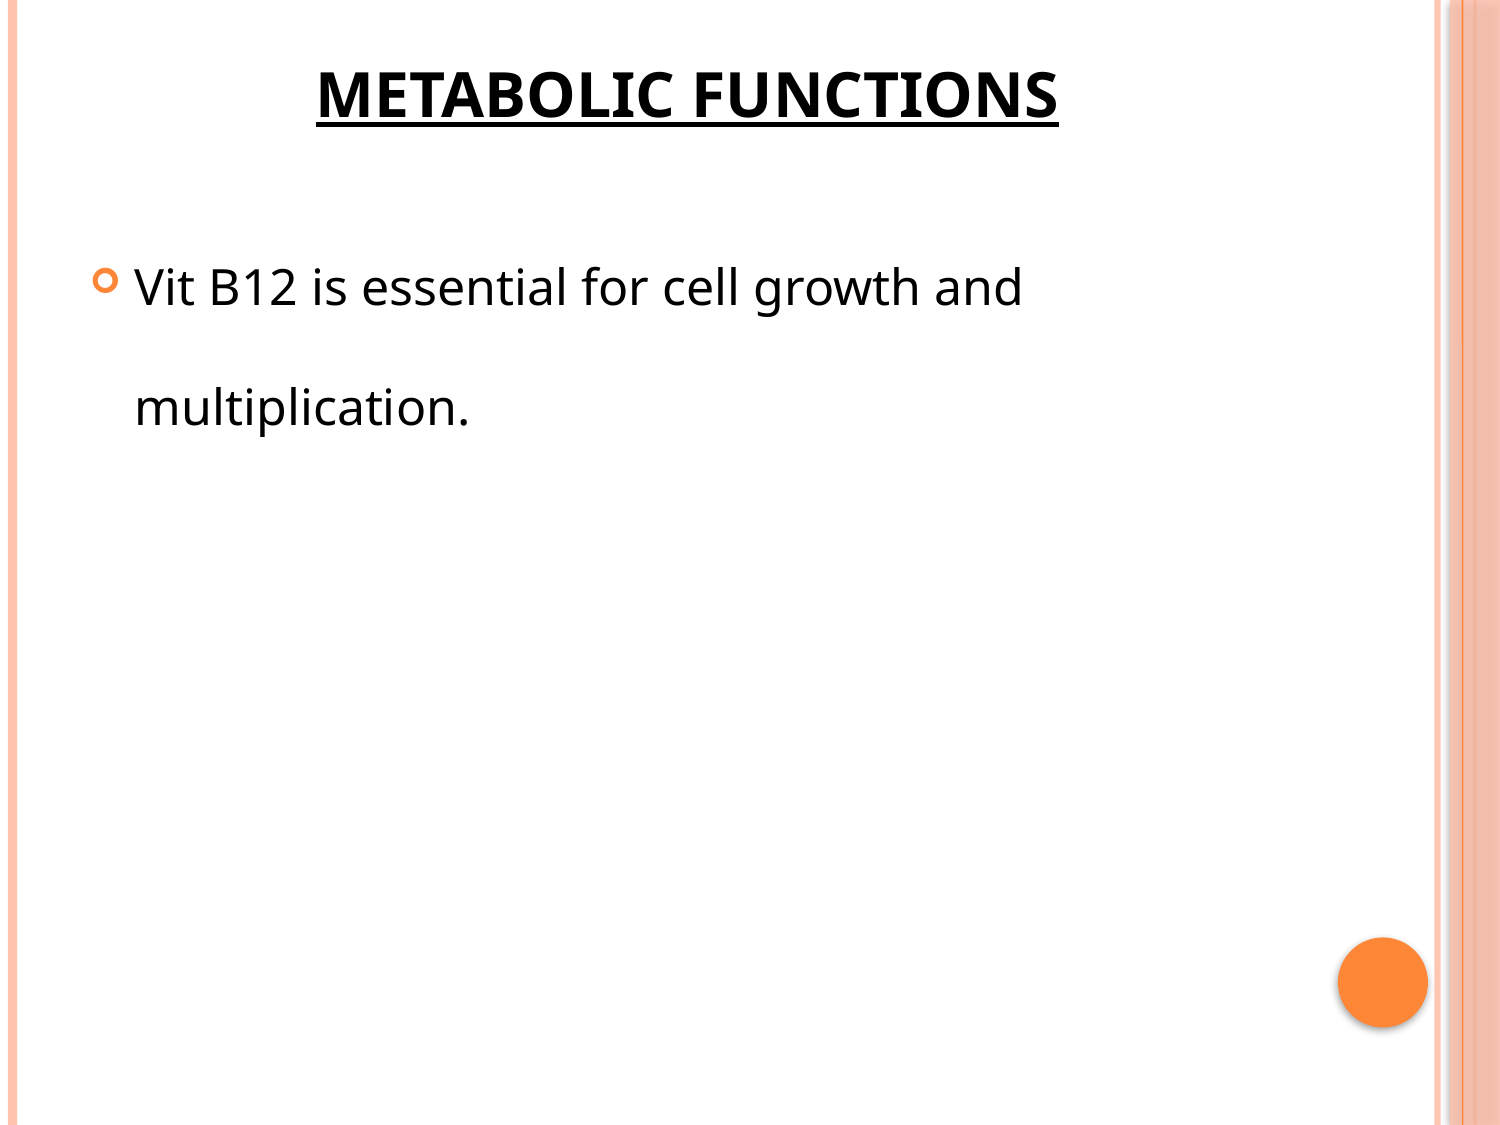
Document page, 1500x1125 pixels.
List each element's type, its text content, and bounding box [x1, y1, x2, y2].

list Vit B12 is essential for cell growth and multiplication. [75, 187, 1300, 1062]
title Metabolic functions [75, 45, 1300, 138]
